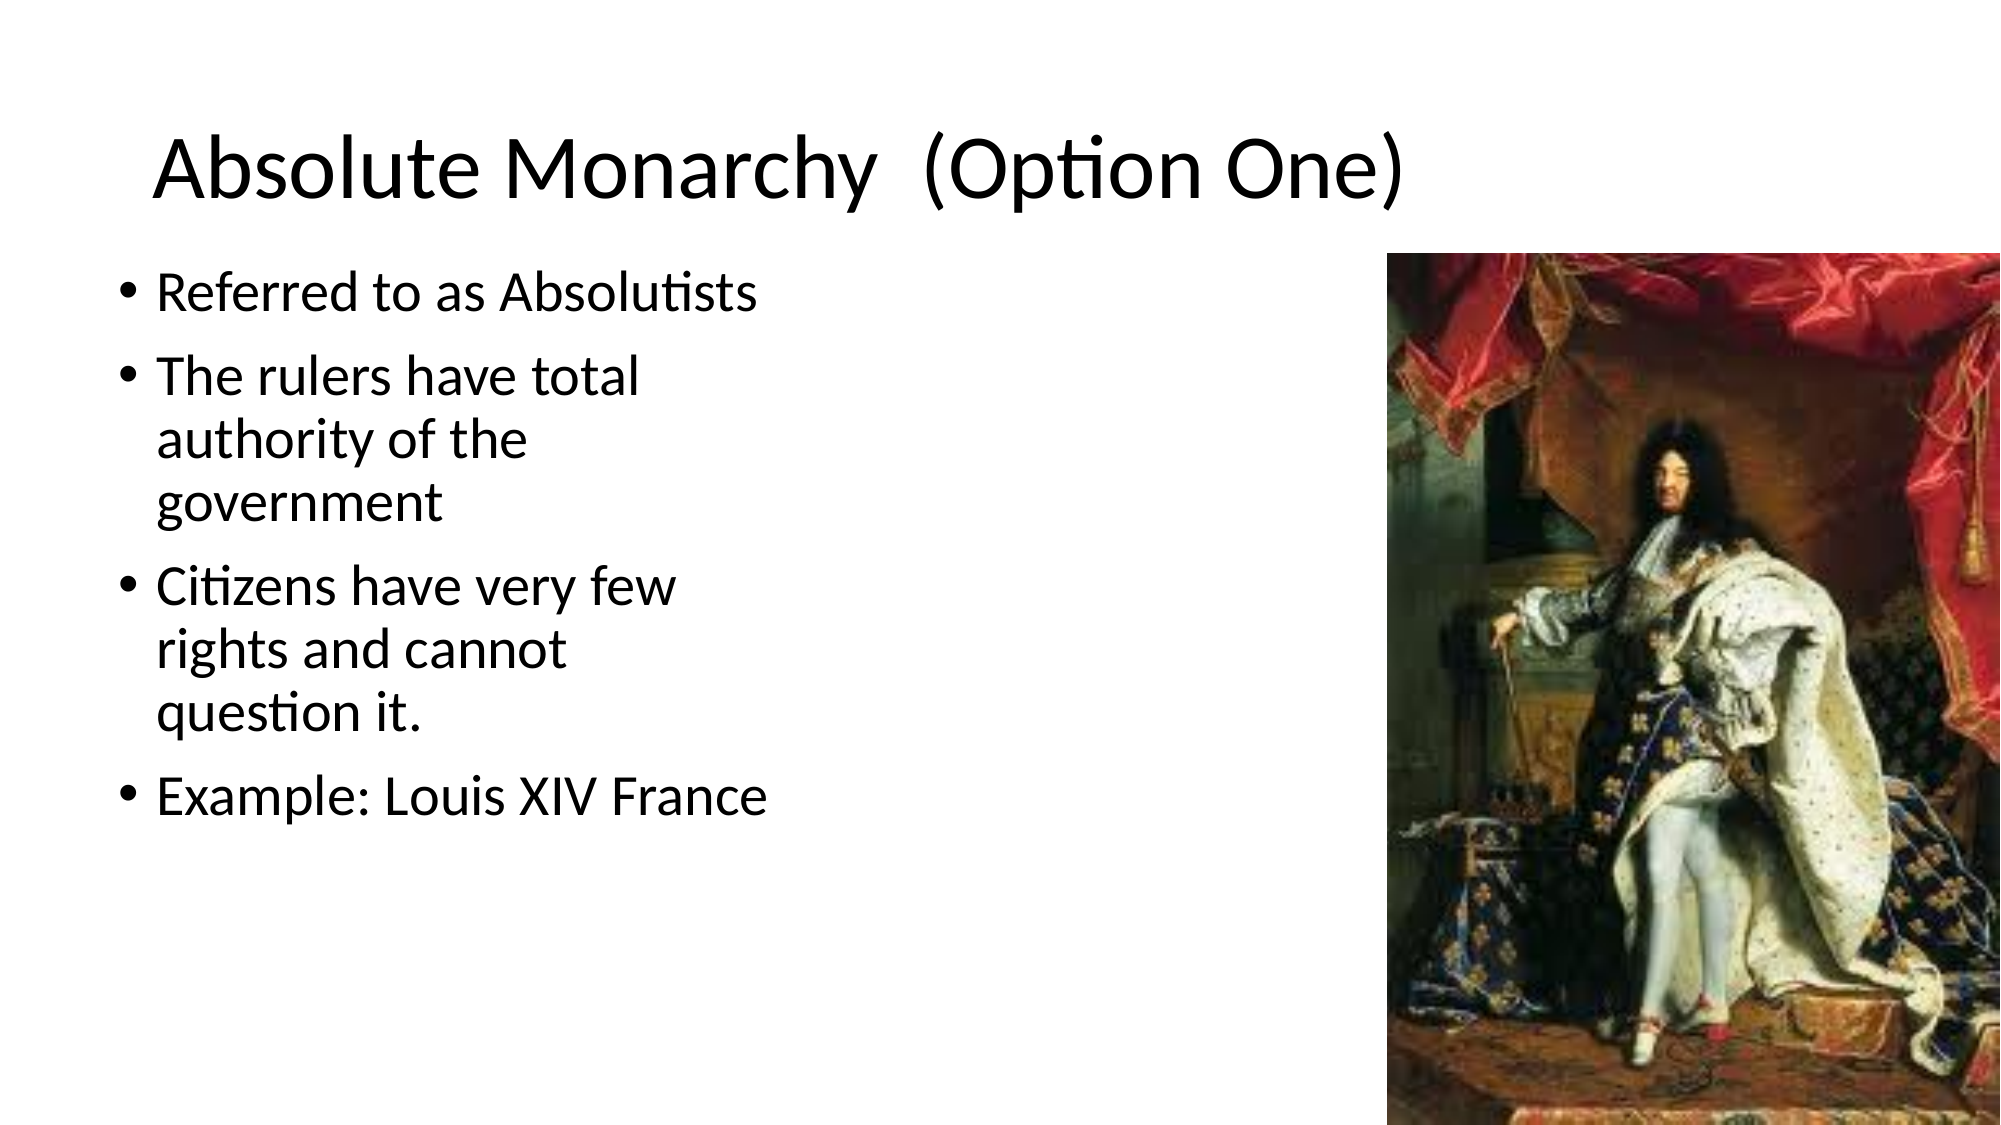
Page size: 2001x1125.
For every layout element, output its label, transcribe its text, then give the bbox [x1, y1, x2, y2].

title Absolute Monarchy (Option One) [137, 59, 1863, 278]
list Referred to as Absolutists The rulers have total authority of the government Citizens have very few rights and cannot question it. Example: Louis XIV France [103, 253, 792, 997]
picture [1387, 253, 2000, 1125]
